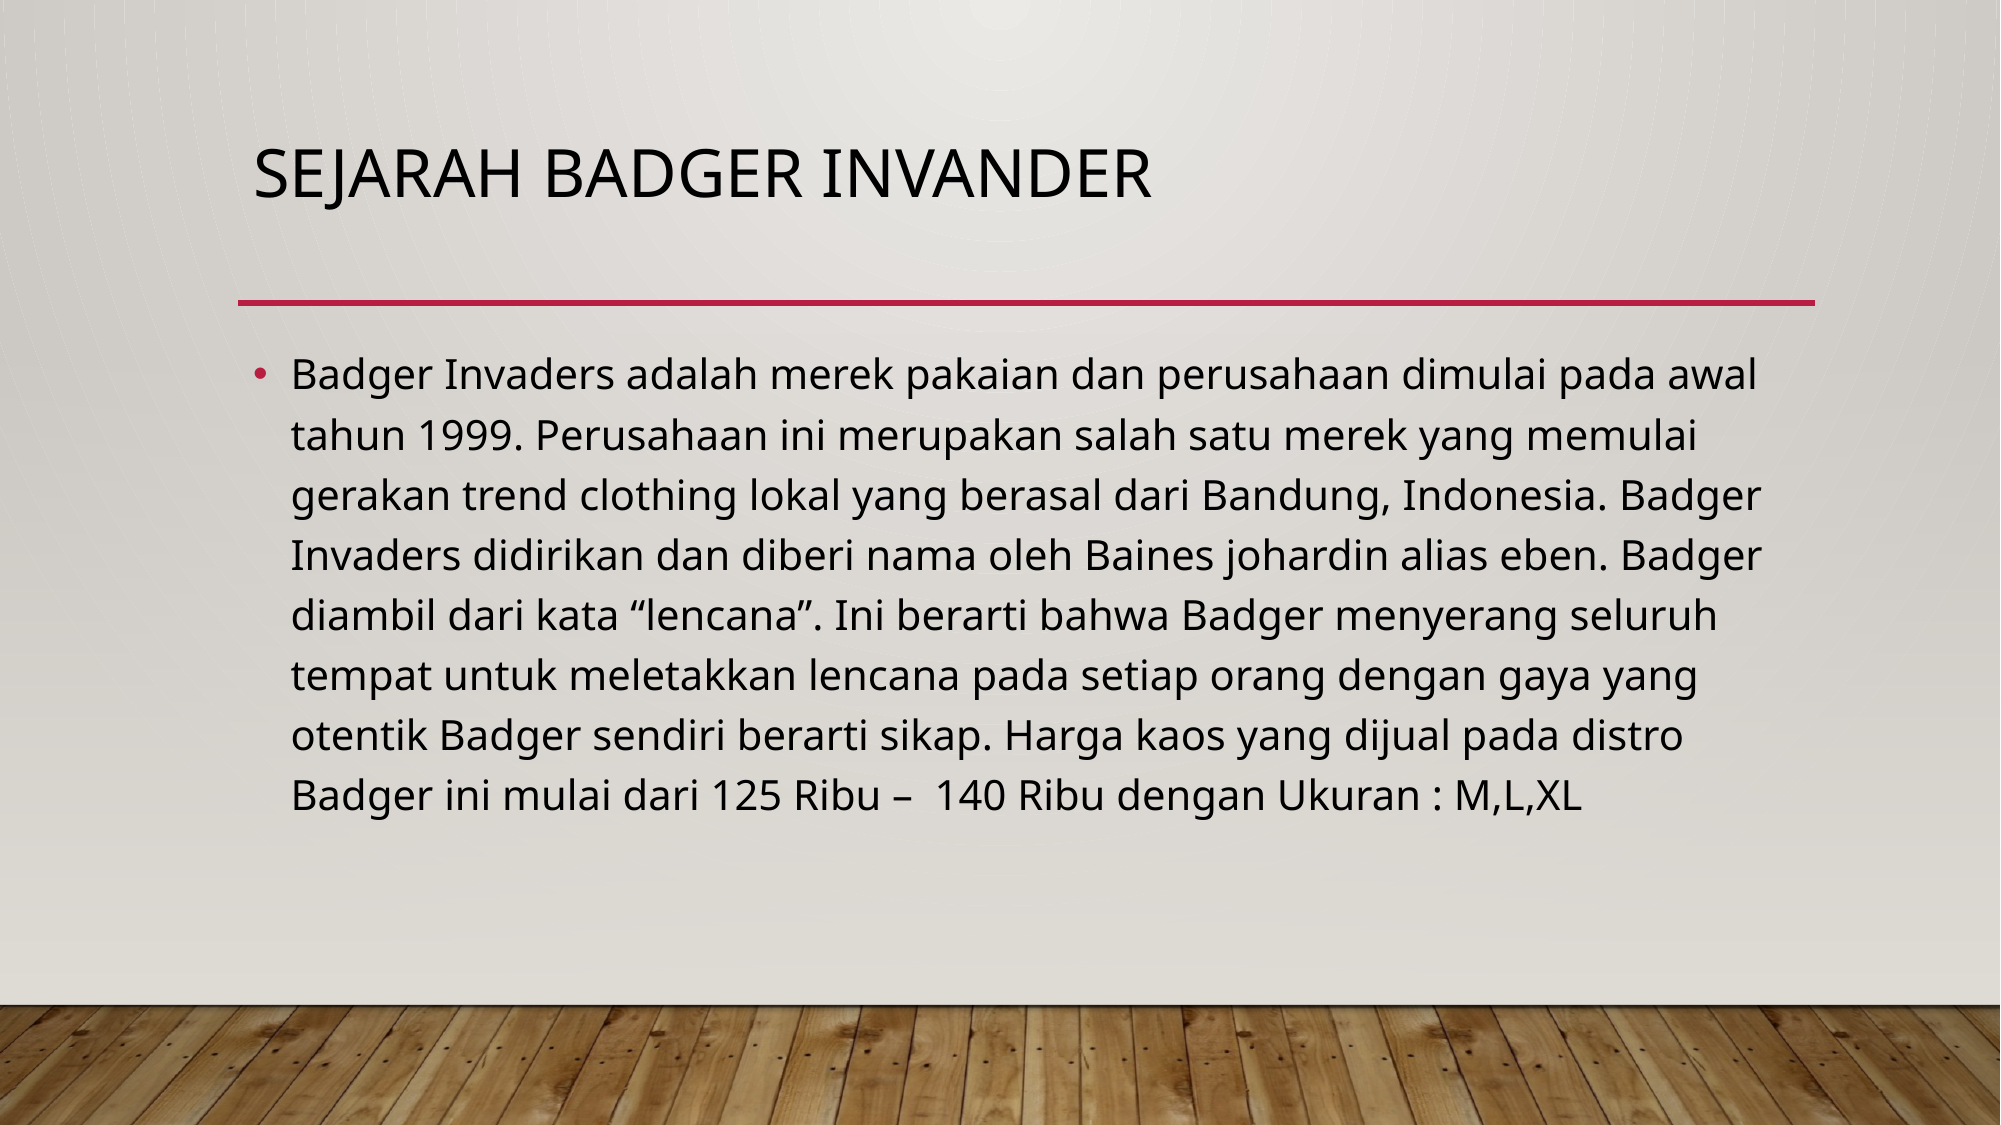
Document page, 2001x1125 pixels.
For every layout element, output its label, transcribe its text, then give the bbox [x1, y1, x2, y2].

title SEJARAH BADGER INVANDER [238, 131, 1814, 305]
picture [0, 1005, 2000, 1125]
list Badger Invaders adalah merek pakaian dan perusahaan dimulai pada awal tahun 1999. Perusahaan ini merupakan salah satu merek yang memulai gerakan trend clothing lokal yang berasal dari Bandung, Indonesia. Badger Invaders didirikan dan diberi nama oleh Baines johardin alias eben. Badger diambil dari kata “lencana”. Ini berarti bahwa Badger menyerang seluruh tempat untuk meletakkan lencana pada setiap orang dengan gaya yang otentik Badger sendiri berarti sikap. Harga kaos yang dijual pada distro Badger ini mulai dari 125 Ribu – 140 Ribu dengan Ukuran : M,L,XL [238, 330, 1814, 897]
